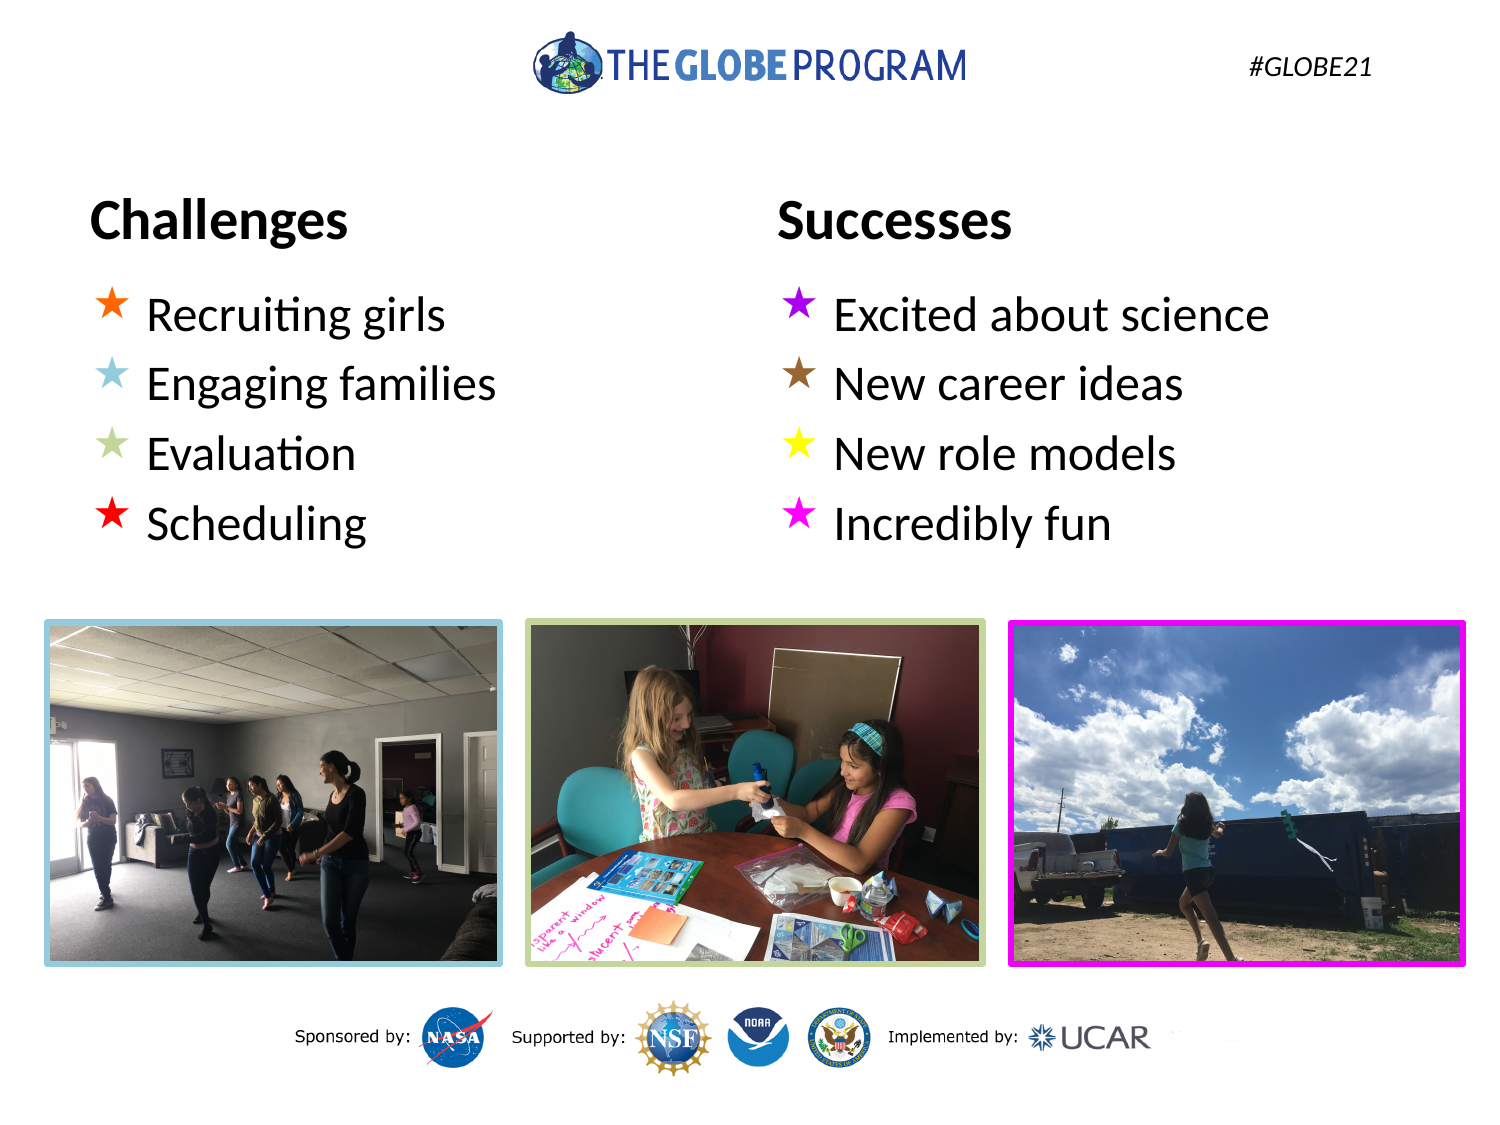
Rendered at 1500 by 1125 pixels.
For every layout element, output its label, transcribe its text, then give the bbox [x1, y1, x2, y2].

list Challenges [75, 153, 738, 259]
list Successes [761, 153, 1425, 259]
picture [530, 624, 980, 961]
picture [271, 960, 1295, 1096]
picture [49, 625, 497, 961]
list Recruiting girls Engaging families Evaluation Scheduling [75, 273, 738, 922]
list Excited about science New career ideas New role models Incredibly fun [761, 273, 1425, 922]
picture [526, 24, 975, 100]
picture [1013, 625, 1461, 961]
